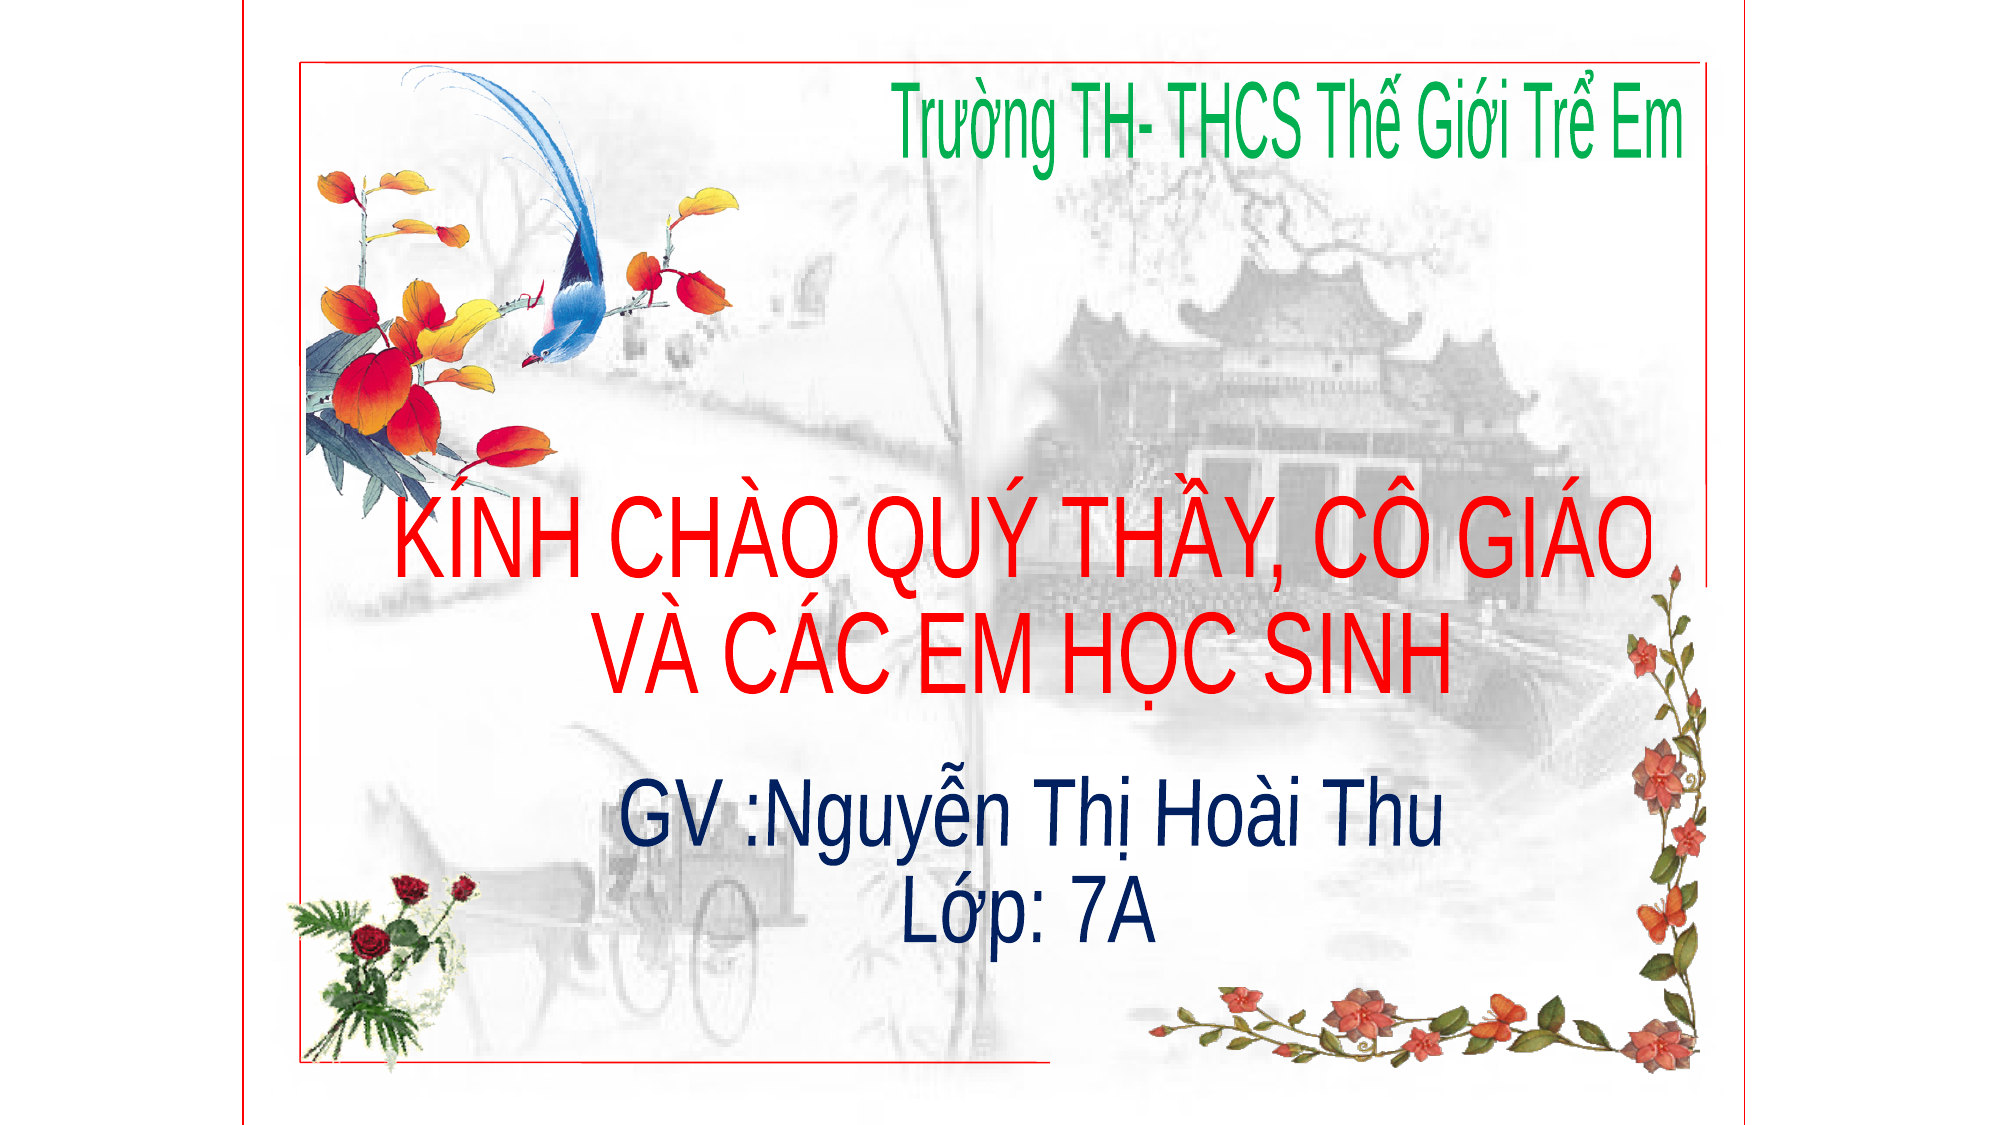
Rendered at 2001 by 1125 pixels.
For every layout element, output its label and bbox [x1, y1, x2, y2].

picture [203, 0, 1744, 1125]
